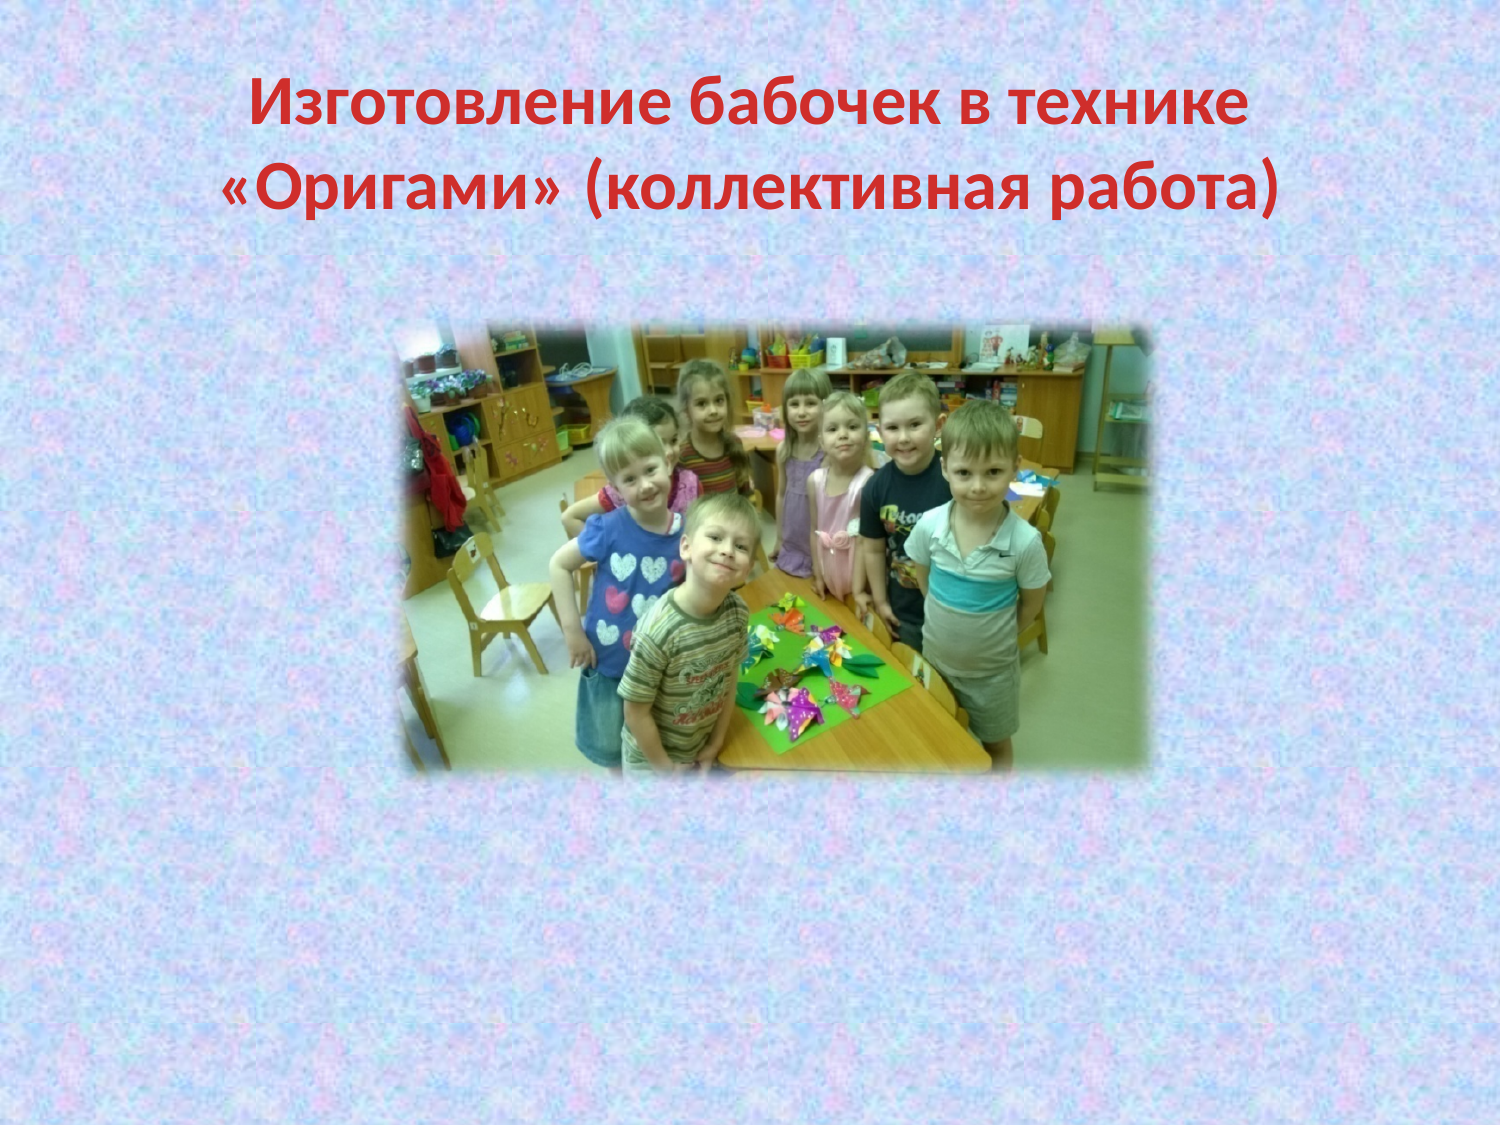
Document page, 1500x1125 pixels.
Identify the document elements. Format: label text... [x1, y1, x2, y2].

picture [0, 0, 1500, 1125]
title Изготовление бабочек в технике «Оригами» (коллективная работа) [75, 45, 1425, 233]
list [387, 312, 1166, 790]
